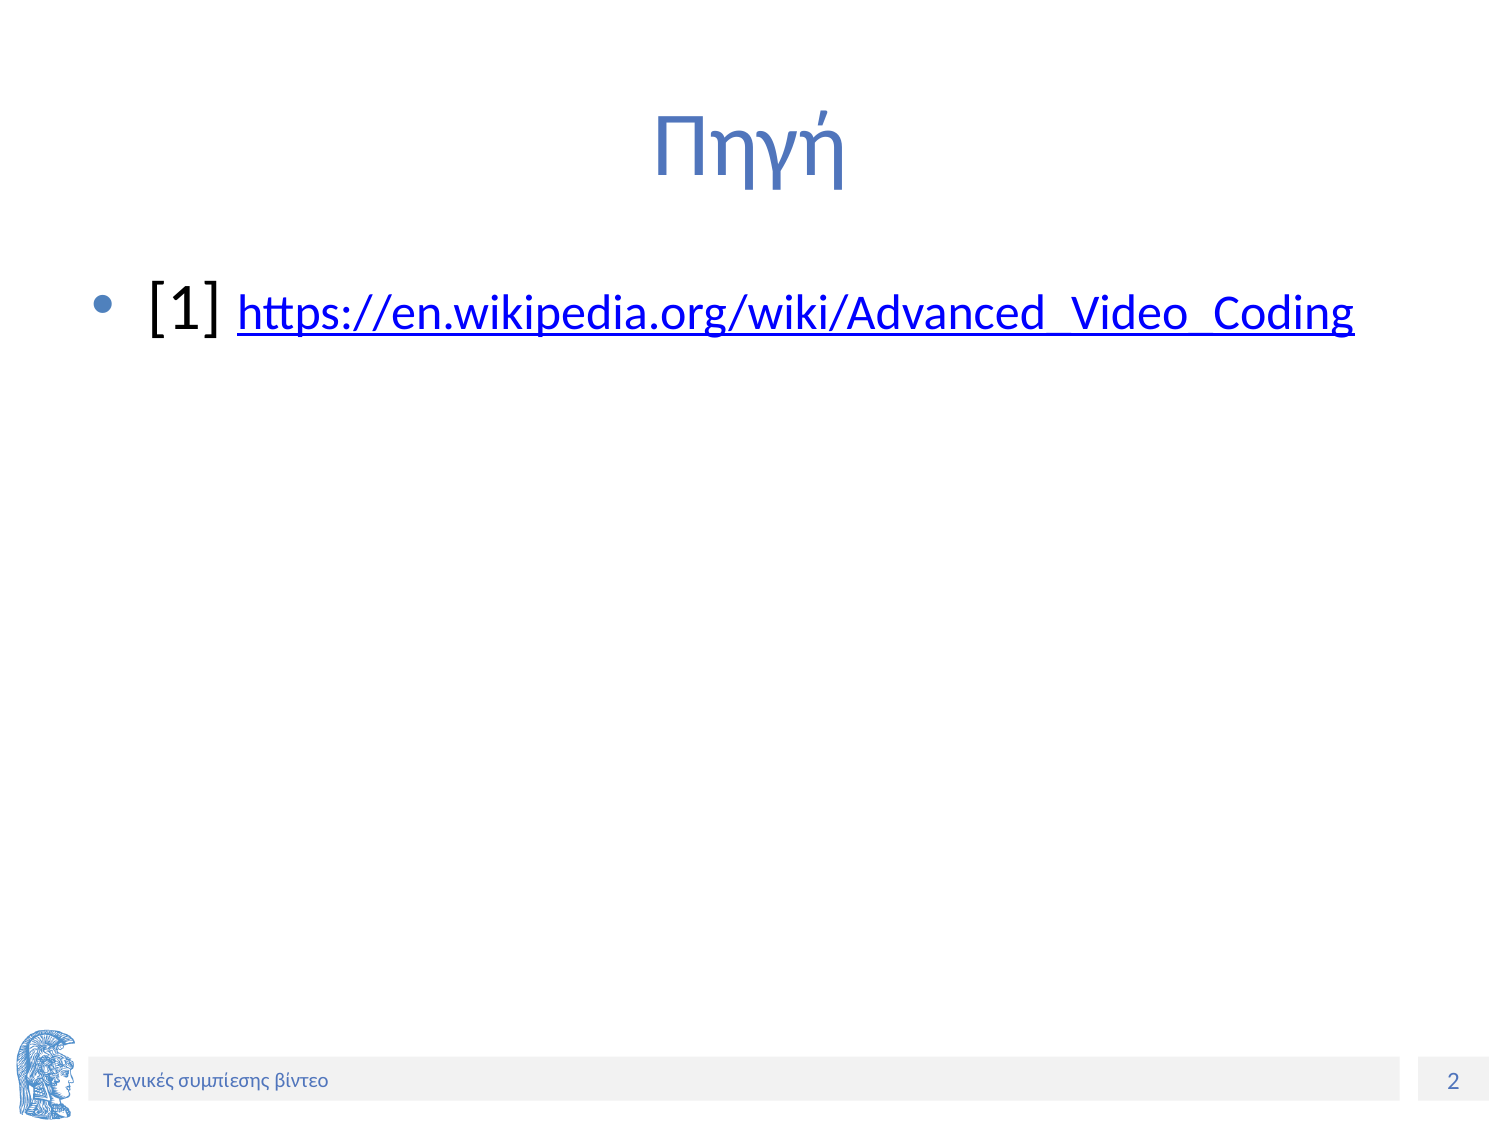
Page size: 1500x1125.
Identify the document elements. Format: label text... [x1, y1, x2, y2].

list [1] https://en.wikipedia.org/wiki/Advanced_Video_Coding [76, 255, 1427, 998]
title Πηγή [75, 45, 1425, 233]
picture [9, 1026, 81, 1120]
